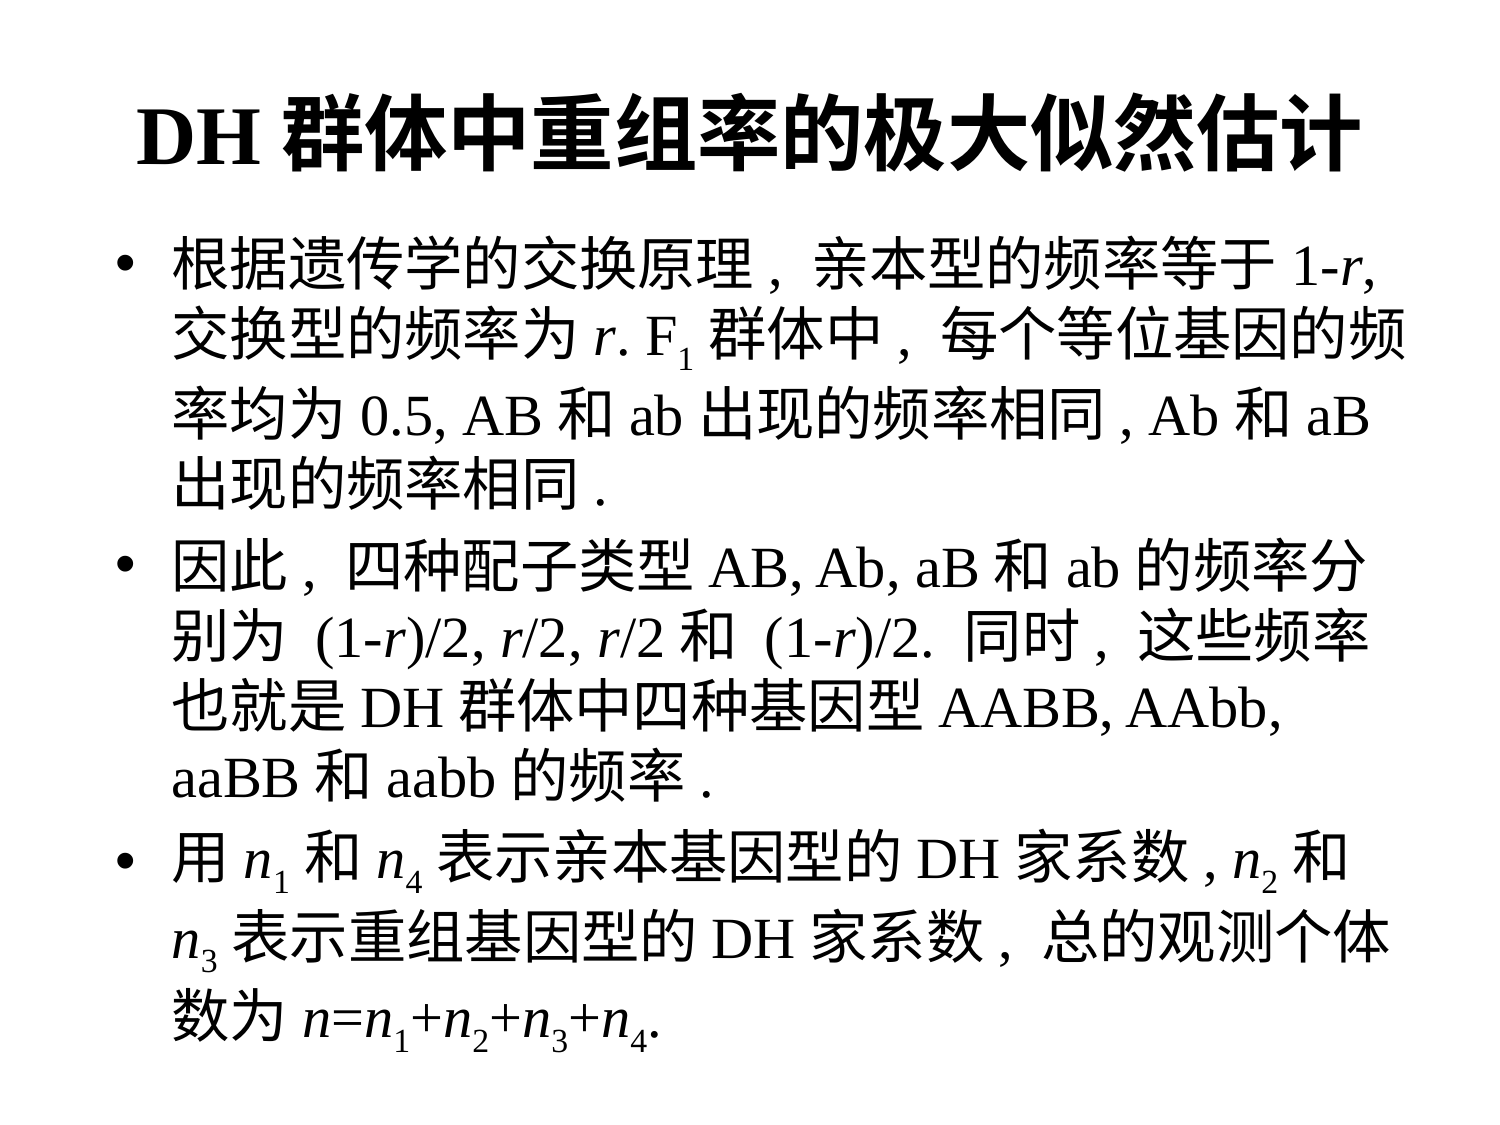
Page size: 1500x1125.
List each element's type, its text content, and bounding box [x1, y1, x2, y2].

list 根据遗传学的交换原理, 亲本型的频率等于1-r, 交换型的频率为r. F1群体中, 每个等位基因的频率均为0.5, AB和ab出现的频率相同, Ab和aB出现的频率相同. 因此, 四种配子类型AB, Ab, aB和ab的频率分别为 (1-r)/2, r/2, r/2和 (1-r)/2. 同时, 这些频率也就是DH群体中四种基因型AABB, AAbb, aaBB和aabb的频率. 用n1和n4表示亲本基因型的DH家系数, n2和n3表示重组基因型的DH家系数, 总的观测个体数为n=n1+n2+n3+n4. [100, 219, 1424, 1047]
title DH群体中重组率的极大似然估计 [112, 66, 1388, 197]
